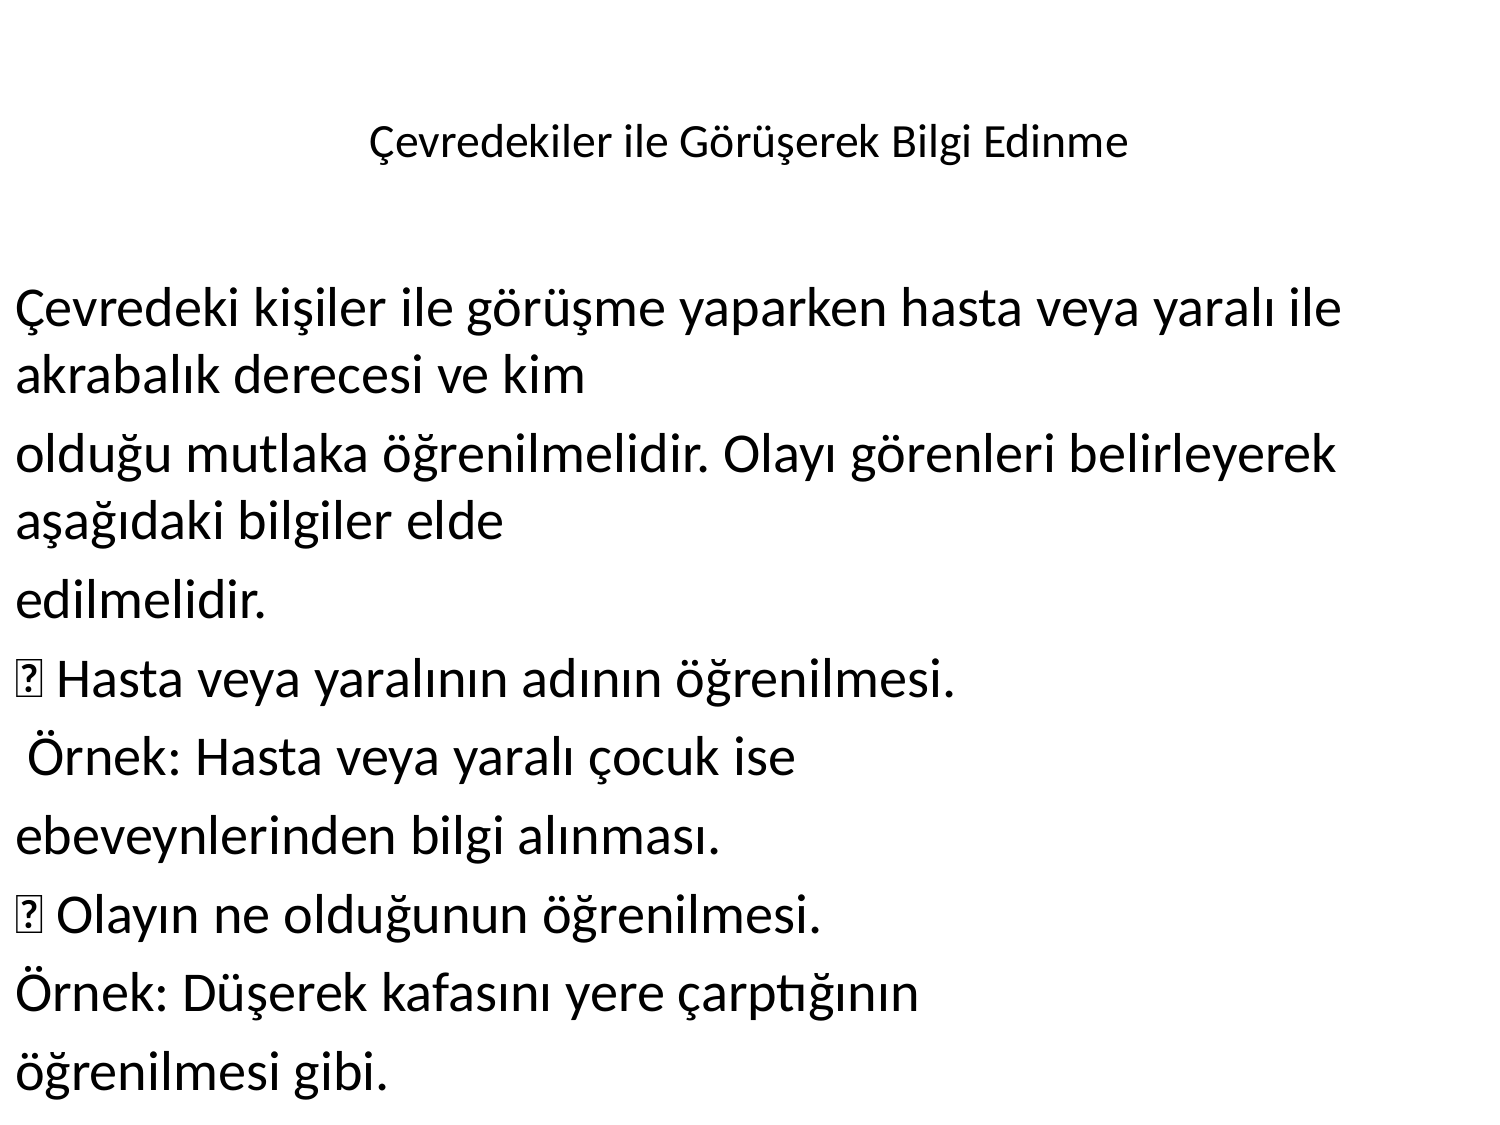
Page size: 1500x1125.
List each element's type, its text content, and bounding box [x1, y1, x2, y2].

list Çevredeki kişiler ile görüşme yaparken hasta veya yaralı ile akrabalık derecesi ve kim olduğu mutlaka öğrenilmelidir. Olayı görenleri belirleyerek aşağıdaki bilgiler elde edilmelidir.  Hasta veya yaralının adının öğrenilmesi. Örnek: Hasta veya yaralı çocuk ise ebeveynlerinden bilgi alınması.  Olayın ne olduğunun öğrenilmesi. Örnek: Düşerek kafasını yere çarptığının öğrenilmesi gibi. [0, 262, 1500, 1125]
title Çevredekiler ile Görüşerek Bilgi Edinme [75, 45, 1425, 233]
